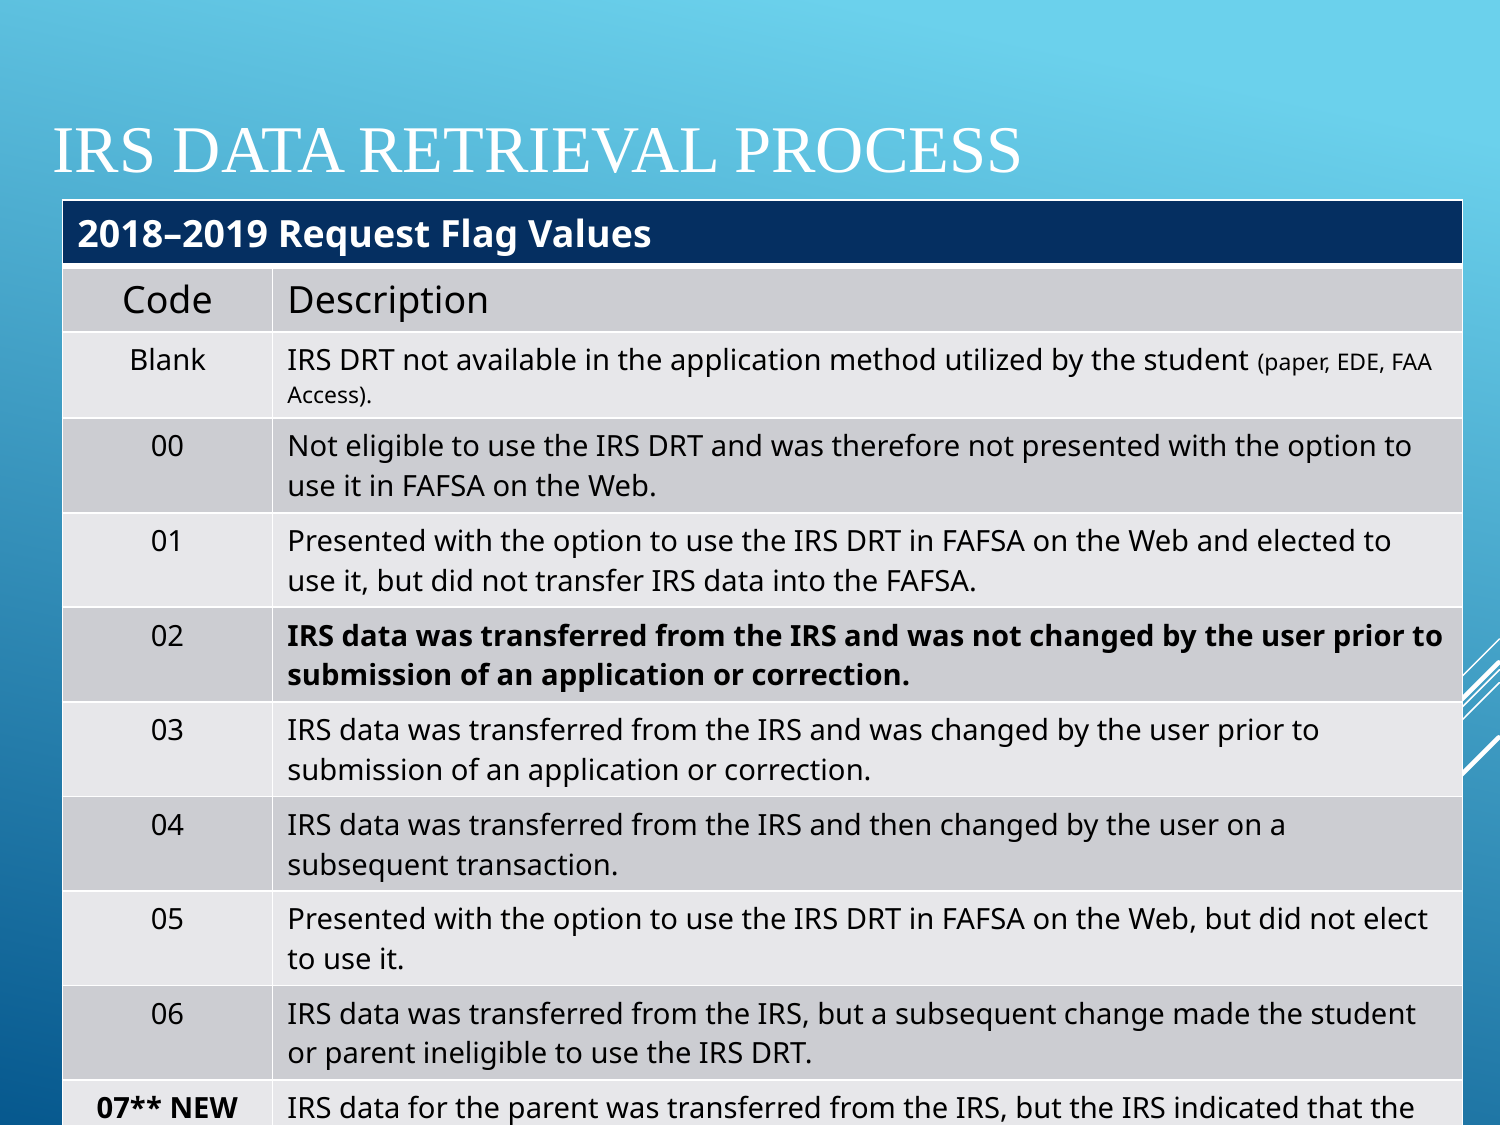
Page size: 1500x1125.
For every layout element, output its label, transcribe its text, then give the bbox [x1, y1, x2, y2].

table_header 2018–2019 Request Flag Values [63, 201, 1462, 263]
table_cell 06 [63, 986, 272, 1079]
table_cell IRS data was transferred from the IRS, but a subsequent change made the student or parent ineligible to use the IRS DRT. [273, 986, 1462, 1079]
table_cell 03 [63, 703, 272, 796]
table_cell 01 [63, 514, 272, 606]
table_cell 02 [63, 608, 272, 701]
table_cell Not eligible to use the IRS DRT and was therefore not presented with the option to use it in FAFSA on the Web. [273, 419, 1462, 512]
table_cell IRS data for the parent was transferred from the IRS, but the IRS indicated that the student or parent filed an amended tax return [273, 1081, 1462, 1125]
table_cell IRS data was transferred from the IRS and was changed by the user prior to submission of an application or correction. [273, 703, 1462, 796]
table_cell Presented with the option to use the IRS DRT in FAFSA on the Web and elected to use it, but did not transfer IRS data into the FAFSA. [273, 514, 1462, 606]
table_cell IRS data was transferred from the IRS and was not changed by the user prior to submission of an application or correction. [273, 608, 1462, 701]
table_cell Presented with the option to use the IRS DRT in FAFSA on the Web, but did not elect to use it. [273, 892, 1462, 985]
table_cell Description [273, 269, 1462, 331]
table_cell Code [63, 269, 272, 331]
table_cell 05 [63, 892, 272, 985]
table_cell IRS data was transferred from the IRS and then changed by the user on a subsequent transaction. [273, 797, 1462, 890]
table_cell 04 [63, 797, 272, 890]
title IRS Data Retrieval Process [37, 52, 1275, 240]
table_cell IRS DRT not available in the application method utilized by the student (paper, EDE, FAA Access). [273, 333, 1462, 417]
table_cell Blank [63, 333, 272, 417]
table_cell 00 [63, 419, 272, 512]
table_cell 07** NEW [63, 1081, 272, 1125]
